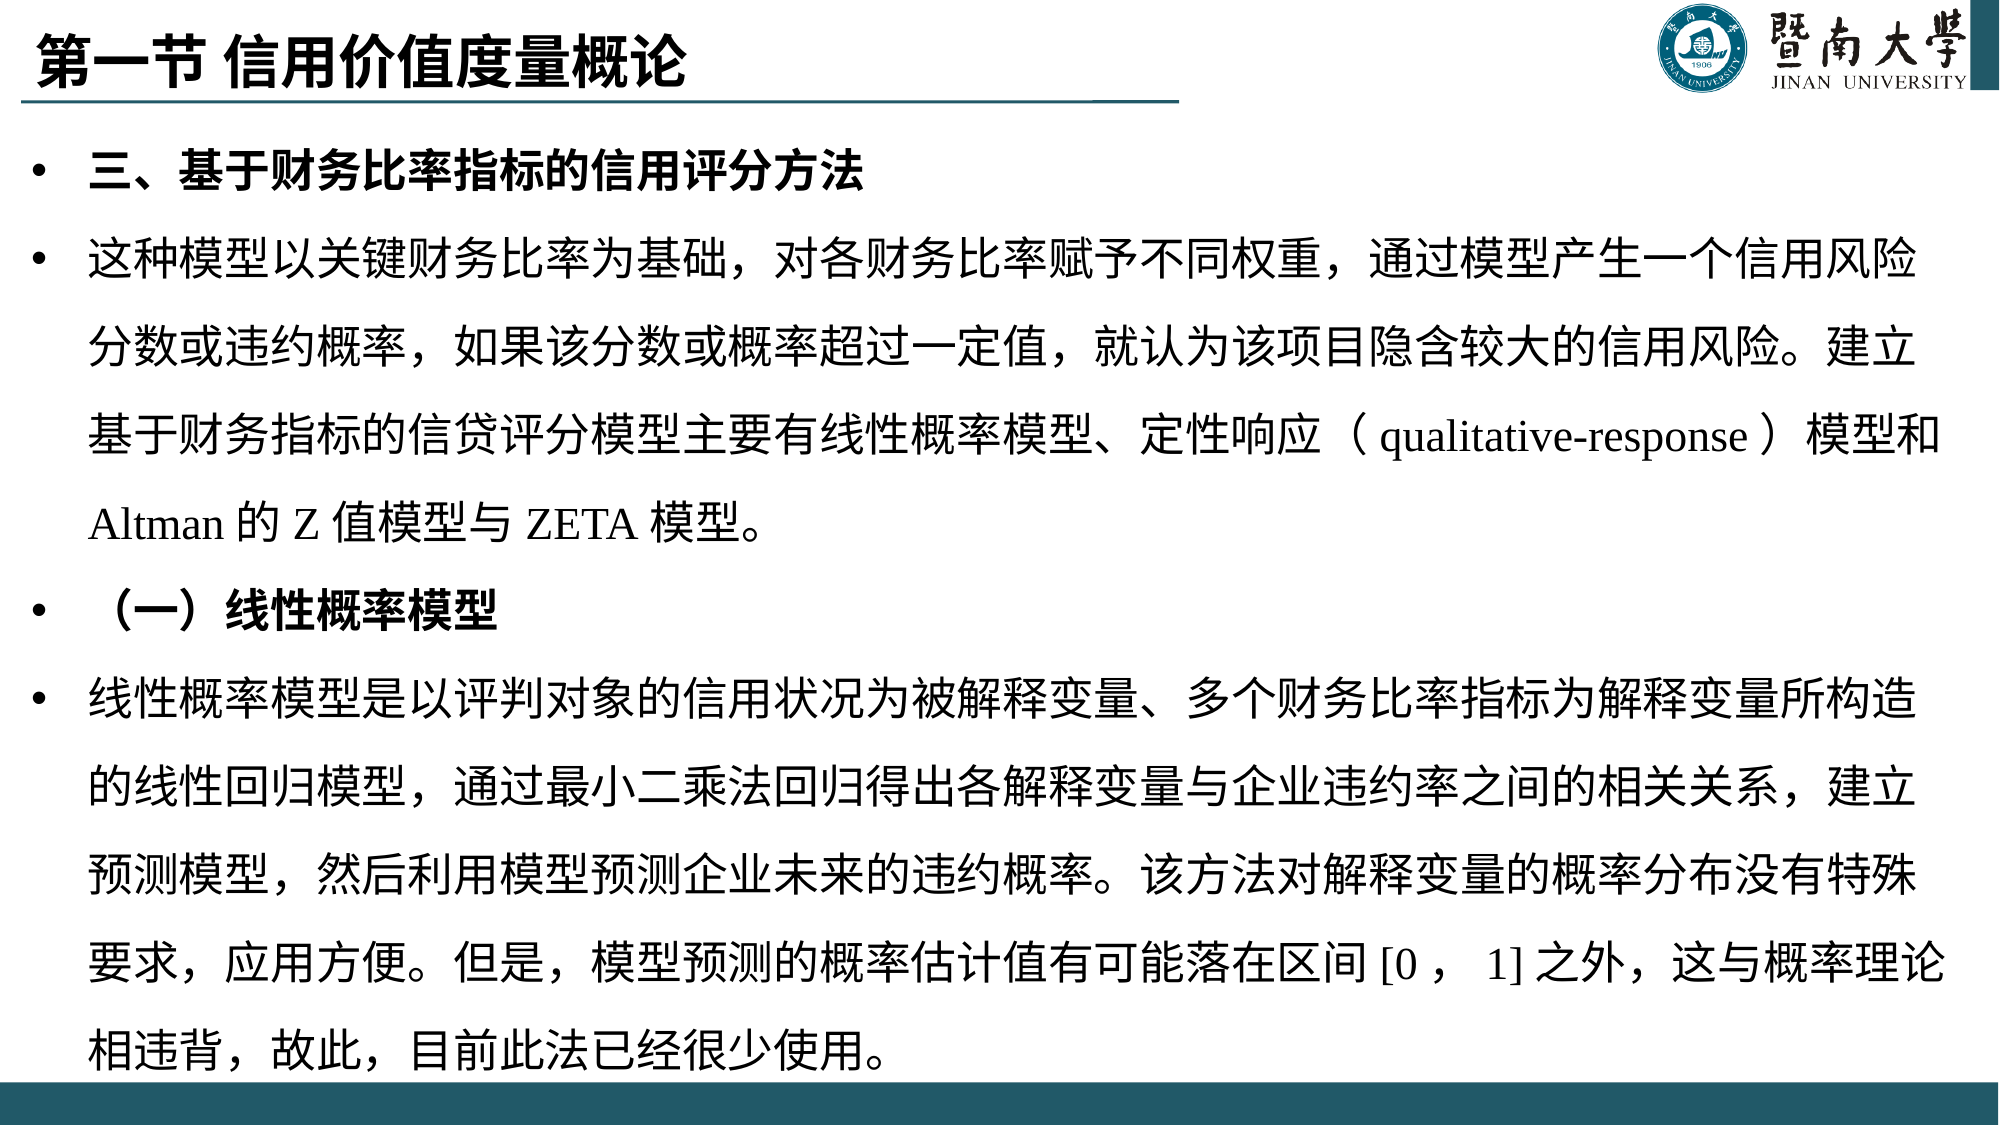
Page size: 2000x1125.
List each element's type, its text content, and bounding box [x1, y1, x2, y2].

picture [1657, 3, 1967, 93]
title 第一节 信用价值度量概论 [19, 0, 1266, 101]
text_box 三、基于财务比率指标的信用评分方法 这种模型以关键财务比率为基础，对各财务比率赋予不同权重，通过模型产生一个信用风险分数或违约概率，如果该分数或概率超过一定值，就认为该项目隐含较大的信用风险。建立基于财务指标的信贷评分模型主要有线性概率模型、定性响应（qualitative-response）模型和Altman的Z值模型与ZETA模型。 （一）线性概率模型 线性概率模型是以评判对象的信用状况为被解释变量、多个财务比率指标为解释变量所构造的线性回归模型，通过最小二乘法回归得出各解释变量与企业违约率之间的相关关系，建立预测模型，然后利用模型预测企业未来的违约概率。该方法对解释变量的概率分布没有特殊要求，应用方便。但是，模型预测的概率估计值有可能落在区间[0，1]之外，这与概率理论相违背，故此，目前此法已经很少使用。 [16, 101, 1969, 1084]
